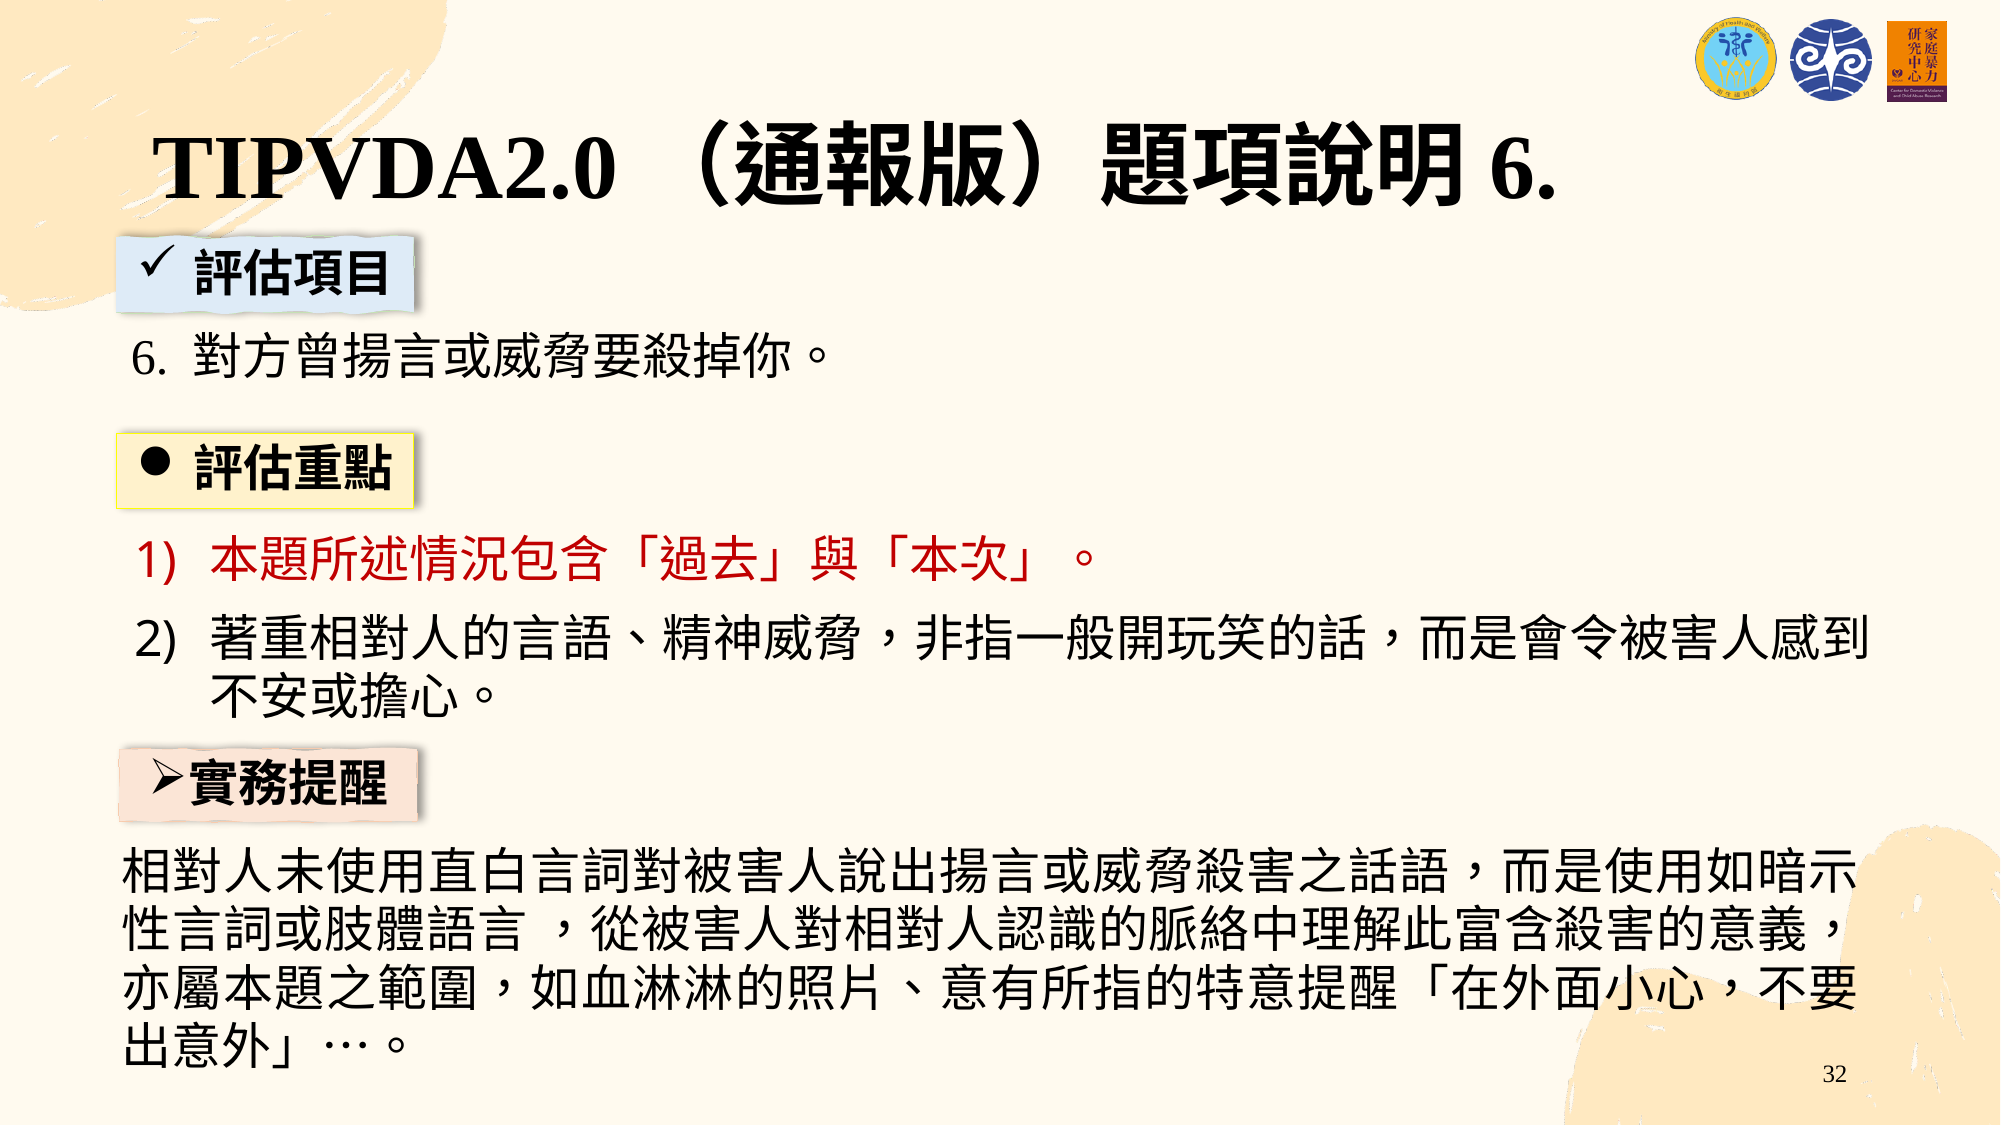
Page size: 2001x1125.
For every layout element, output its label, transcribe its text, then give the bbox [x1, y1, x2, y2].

picture [1504, 799, 2001, 1125]
text_box 評估項目 [115, 235, 415, 315]
text_box 相對人未使用直白言詞對被害人說出揚言或威脅殺害之話語，而是使用如暗示性言詞或肢體語言 ，從被害人對相對人認識的脈絡中理解此富含殺害的意義，亦屬本題之範圍，如血淋淋的照片、意有所指的特意提醒「在外面小心，不要出意外」…。 [106, 833, 1874, 1043]
picture [1695, 17, 1947, 102]
slide_number 32 [1412, 1043, 1863, 1103]
picture [0, 0, 485, 355]
text_box 實務提醒 [118, 747, 418, 823]
text_box 6. 對方曾揚言或威脅要殺掉你。 [116, 318, 1886, 459]
text_box 本題所述情況包含「過去」與「本次」。 著重相對人的言語、精神威脅，非指一般開玩笑的話，而是會令被害人感到不安或擔心。 [119, 521, 1886, 593]
title TIPVDA2.0（通報版）題項說明6. [137, 59, 1863, 278]
list 評估重點 [116, 459, 414, 509]
